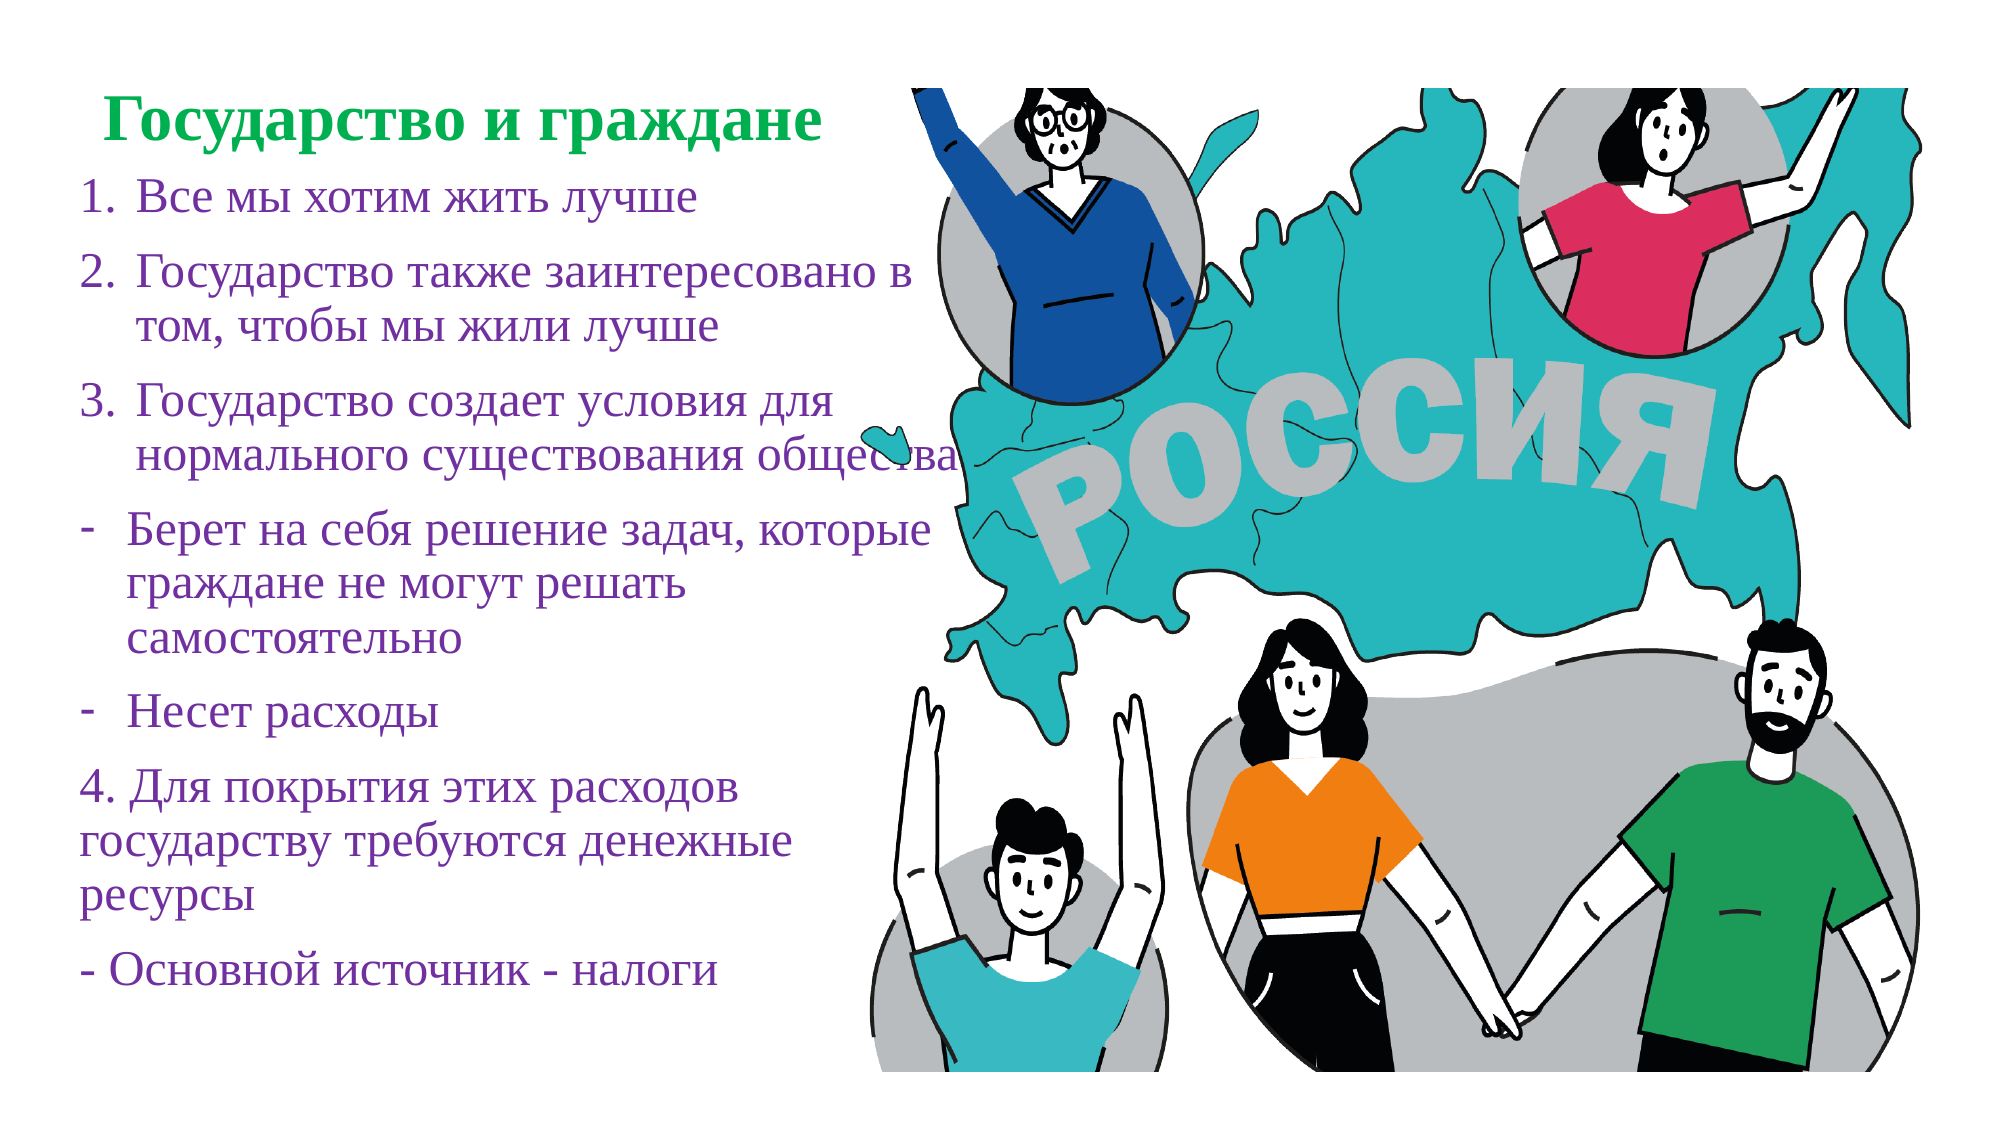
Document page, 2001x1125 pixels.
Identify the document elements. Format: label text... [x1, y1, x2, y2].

picture [850, 88, 1945, 1072]
title Государство и граждане [88, 37, 927, 161]
list Все мы хотим жить лучше Государство также заинтересовано в том, чтобы мы жили лучше Государство создает условия для нормального существования общества Берет на себя решение задач, которые граждане не могут решать самостоятельно Несет расходы 4. Для покрытия этих расходов государству требуются денежные ресурсы - Основной источник - налоги [64, 161, 978, 1104]
